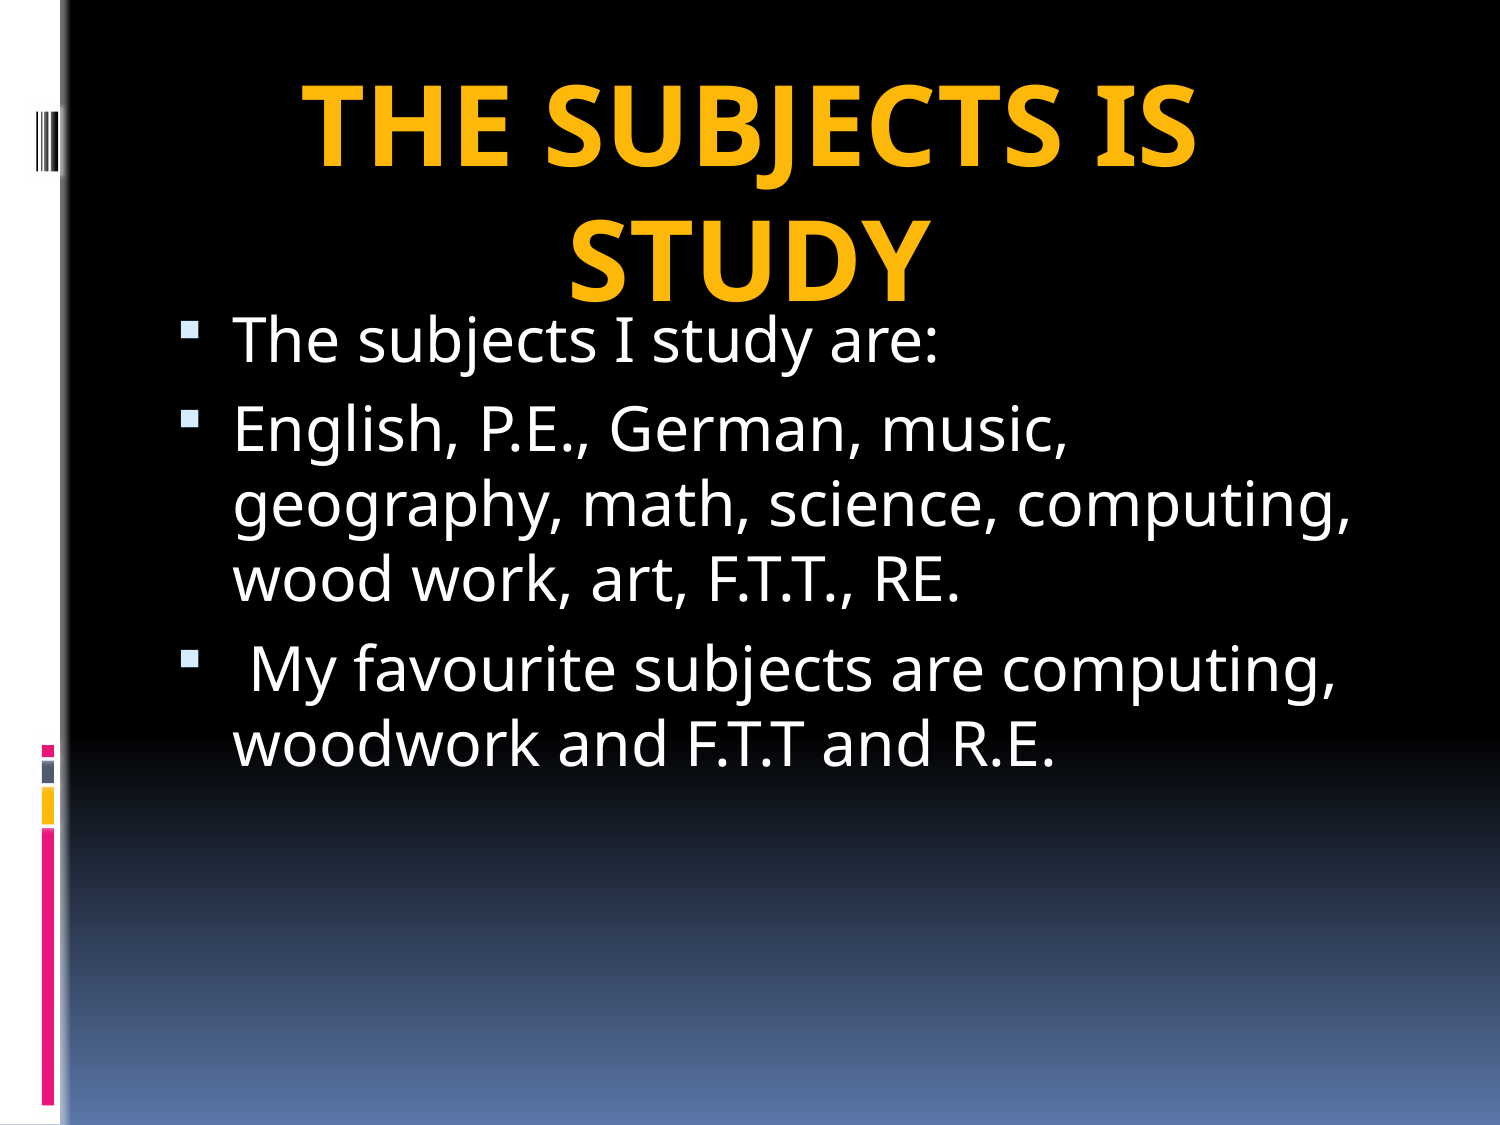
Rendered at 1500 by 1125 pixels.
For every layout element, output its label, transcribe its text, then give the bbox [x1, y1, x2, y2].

text_box THE SUBJECTS IS STUDY [109, 46, 1391, 332]
list The subjects I study are: English, P.E., German, music, geography, math, science, computing, wood work, art, F.T.T., RE. My favourite subjects are computing, woodwork and F.T.T and R.E. [150, 292, 1425, 1043]
